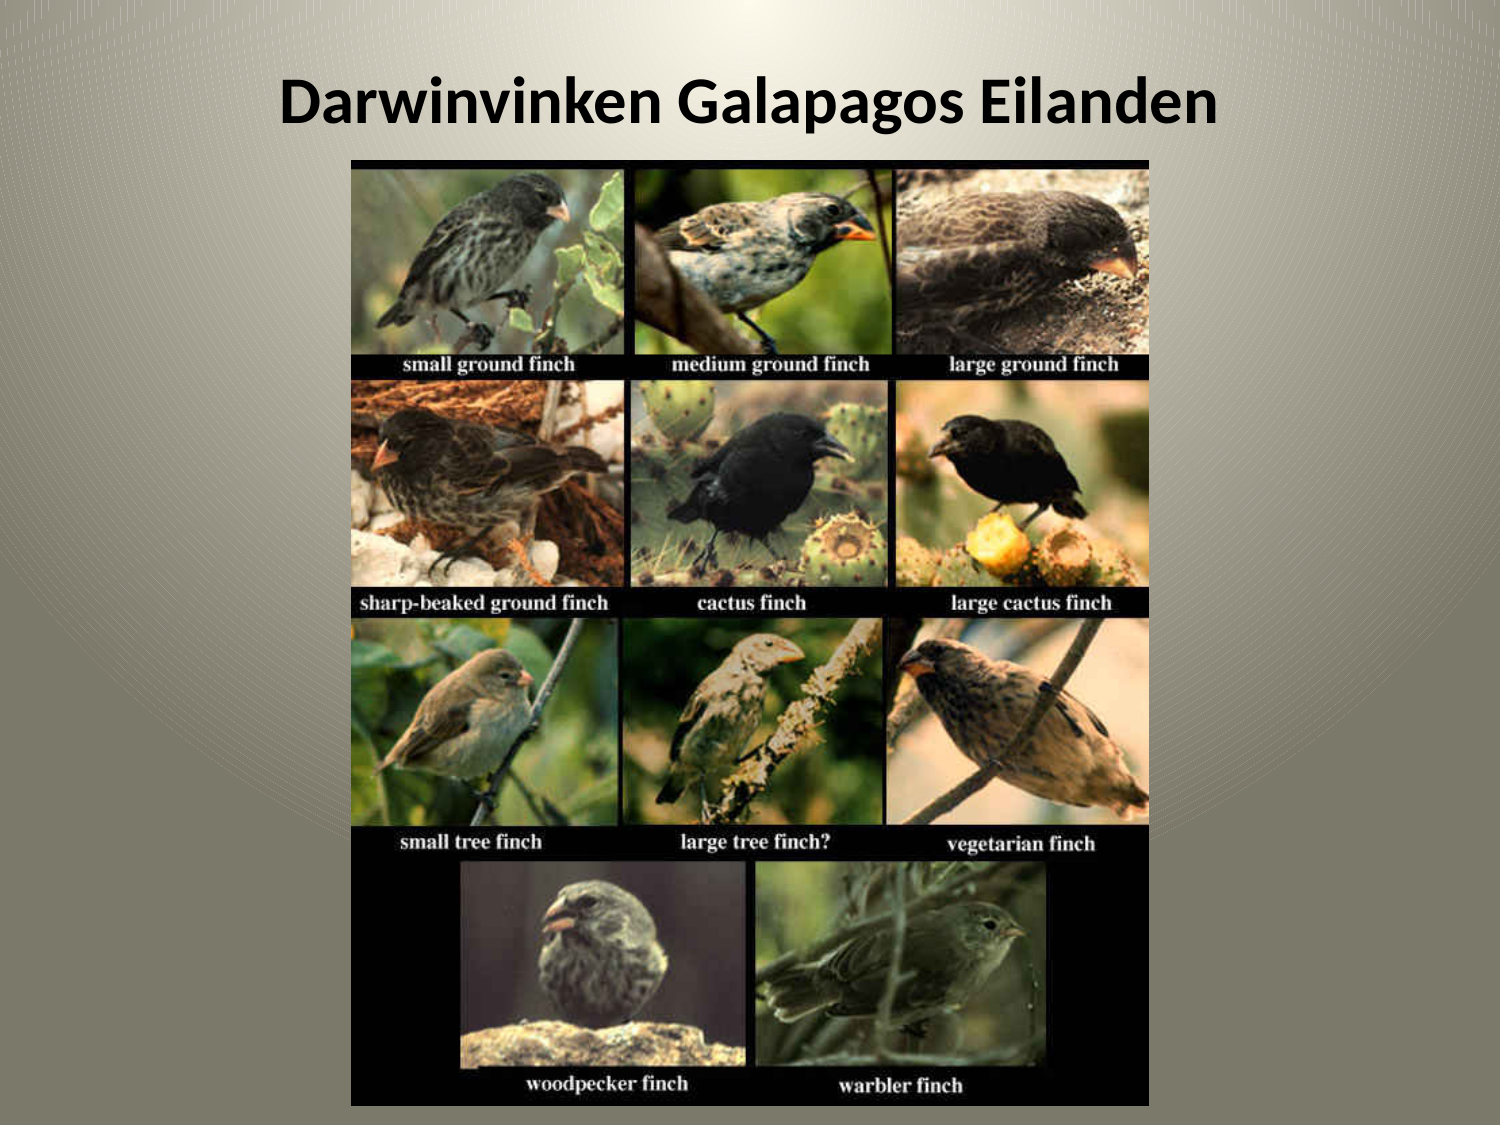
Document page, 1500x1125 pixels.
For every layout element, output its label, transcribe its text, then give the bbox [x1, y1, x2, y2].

title Darwinvinken Galapagos Eilanden [75, 45, 1425, 149]
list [351, 160, 1149, 1107]
